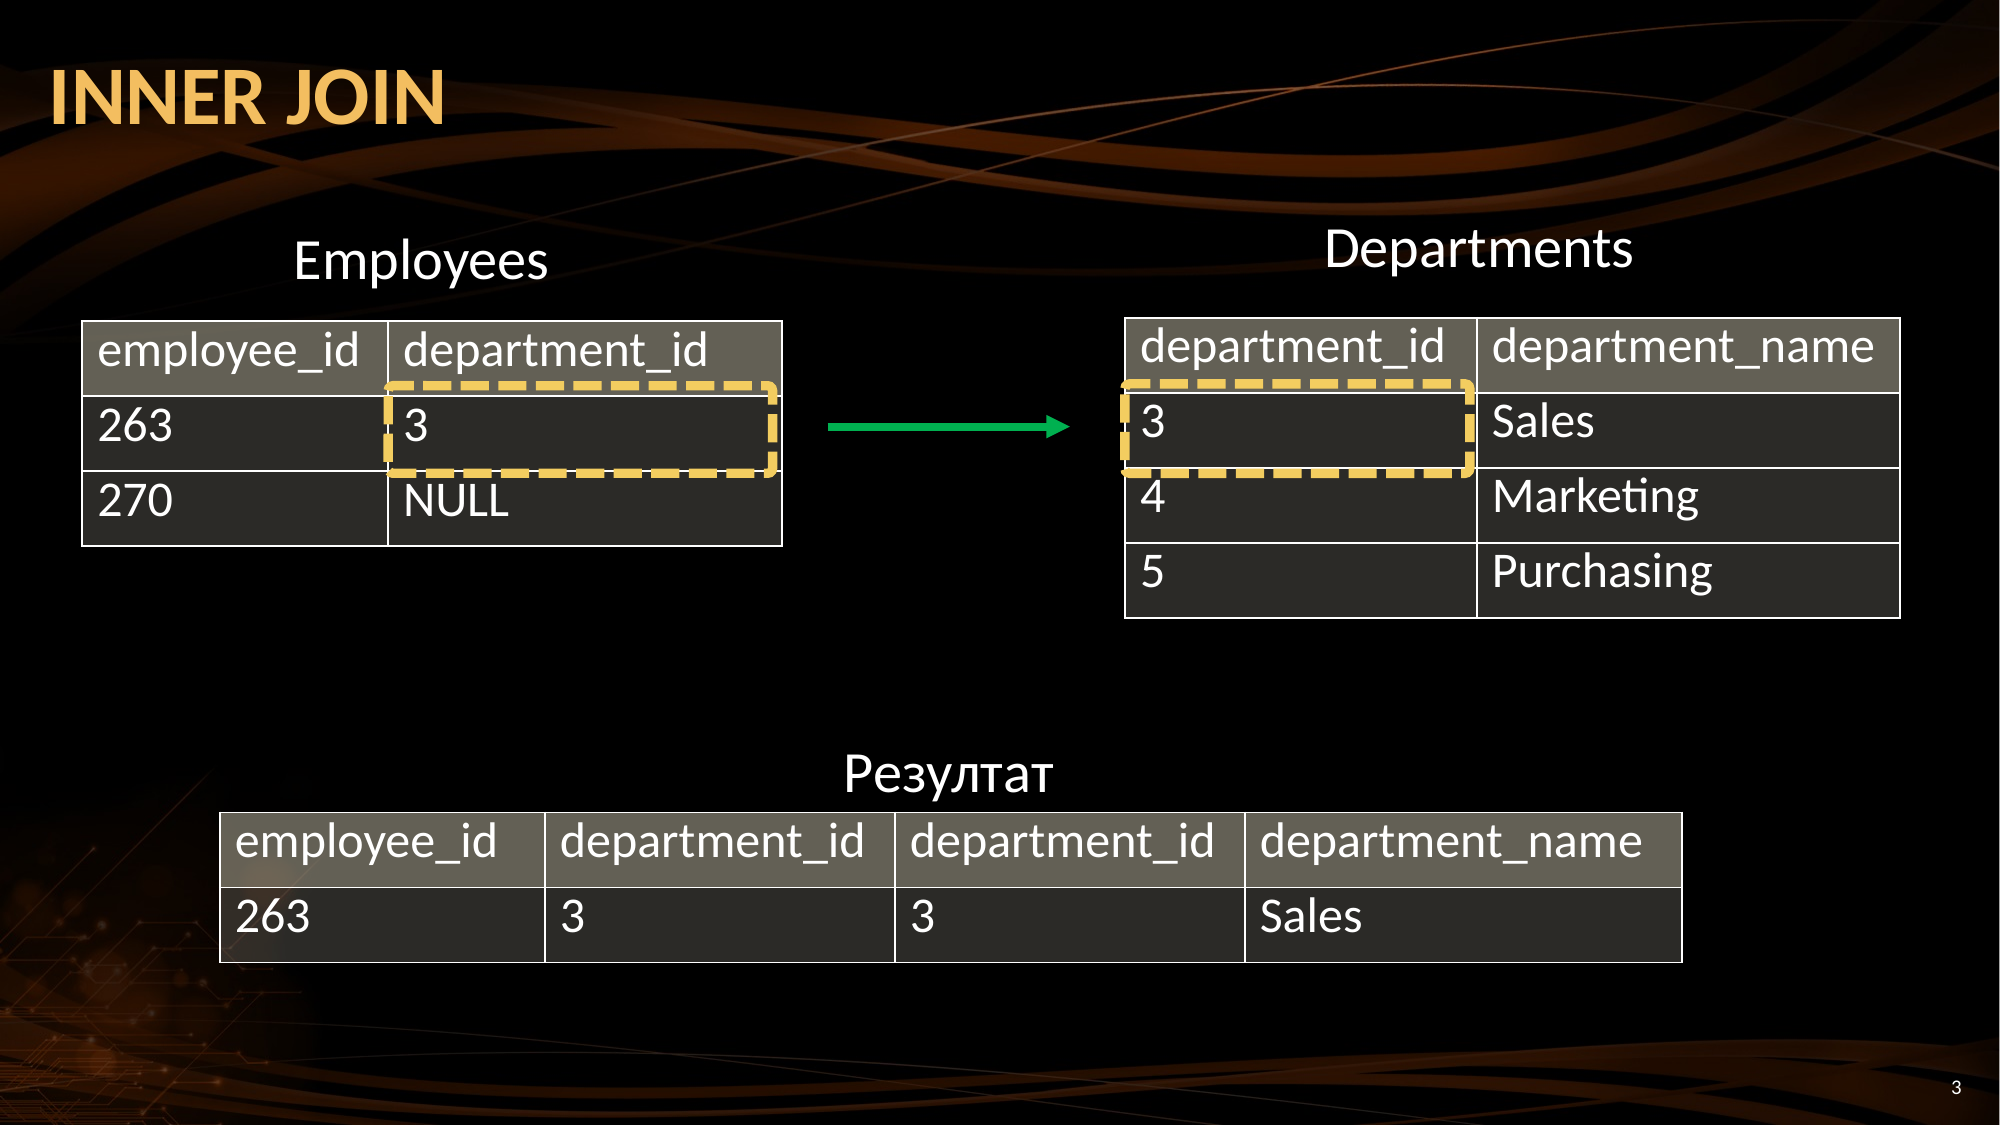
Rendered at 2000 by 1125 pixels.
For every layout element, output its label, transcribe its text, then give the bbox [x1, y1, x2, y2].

text_box Employees [279, 214, 565, 299]
table_cell 4 [1126, 469, 1476, 542]
table_cell Marketing [1478, 469, 1899, 542]
text_box Резултат [829, 726, 1069, 812]
table_cell 270 [83, 472, 387, 545]
title INNER JOIN [30, 6, 1968, 189]
picture [0, 0, 2000, 1125]
text_box [1123, 382, 1471, 475]
table_header department_name [1478, 319, 1899, 392]
text_box [387, 384, 774, 475]
table_header department_id [546, 813, 894, 887]
slide_number 3 [1897, 1070, 1968, 1103]
table_header employee_id [83, 322, 387, 395]
table_cell Purchasing [1478, 544, 1899, 617]
table_cell 3 [896, 888, 1244, 962]
table_header department_name [1246, 813, 1681, 887]
table_cell 263 [83, 397, 387, 470]
table_cell 263 [221, 888, 544, 962]
table_cell NULL [389, 472, 781, 545]
table_header department_id [389, 322, 781, 395]
table_header department_id [1126, 319, 1476, 392]
table_cell Sales [1478, 394, 1899, 467]
table_header employee_id [221, 813, 544, 887]
table_header department_id [896, 813, 1244, 887]
text_box Departments [1309, 201, 1650, 287]
table_cell 5 [1126, 544, 1476, 617]
table_cell 3 [1470, 394, 1476, 467]
table_cell 3 [546, 888, 894, 962]
table_cell Sales [1246, 888, 1681, 962]
table_cell 3 [773, 397, 781, 470]
